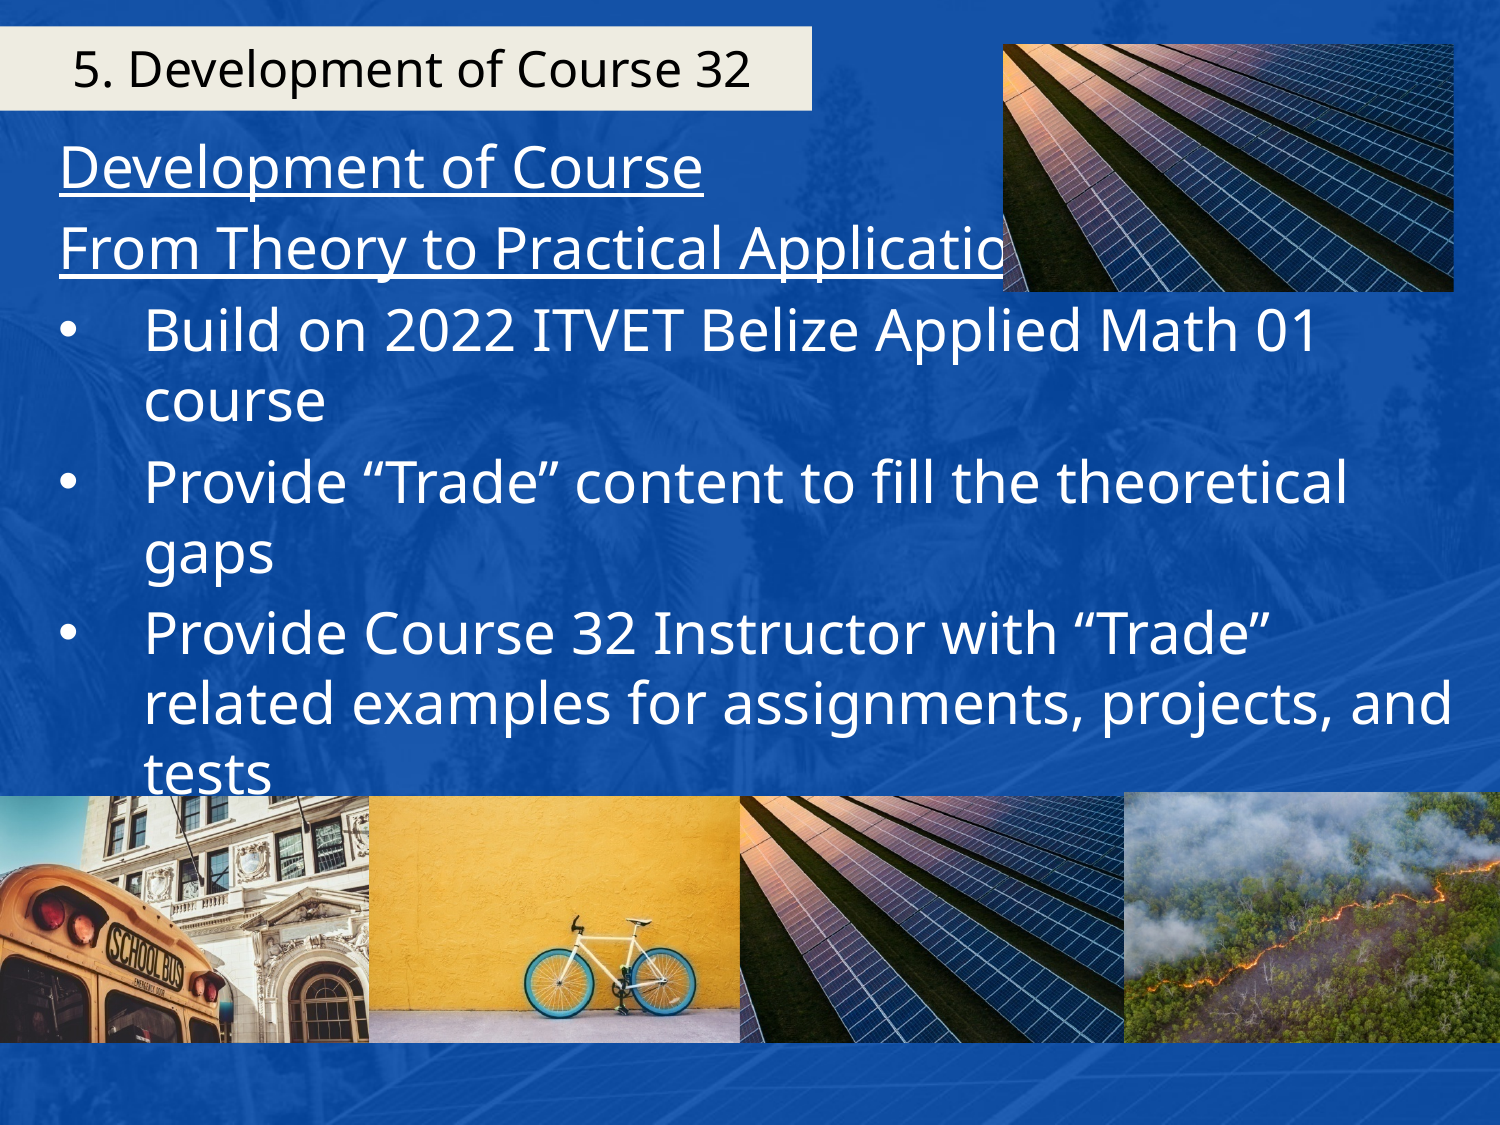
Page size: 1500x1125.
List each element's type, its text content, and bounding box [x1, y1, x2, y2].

list Development of Course From Theory to Practical Application Build on 2022 ITVET Belize Applied Math 01 course Provide “Trade” content to fill the theoretical gaps Provide Course 32 Instructor with “Trade” related examples for assignments, projects, and tests Winter 2023 “small group” session on Course 32 Share “Trade” related examples [43, 122, 1476, 686]
picture [0, 0, 1500, 1125]
title 5. Development of Course 32 [24, 11, 802, 123]
